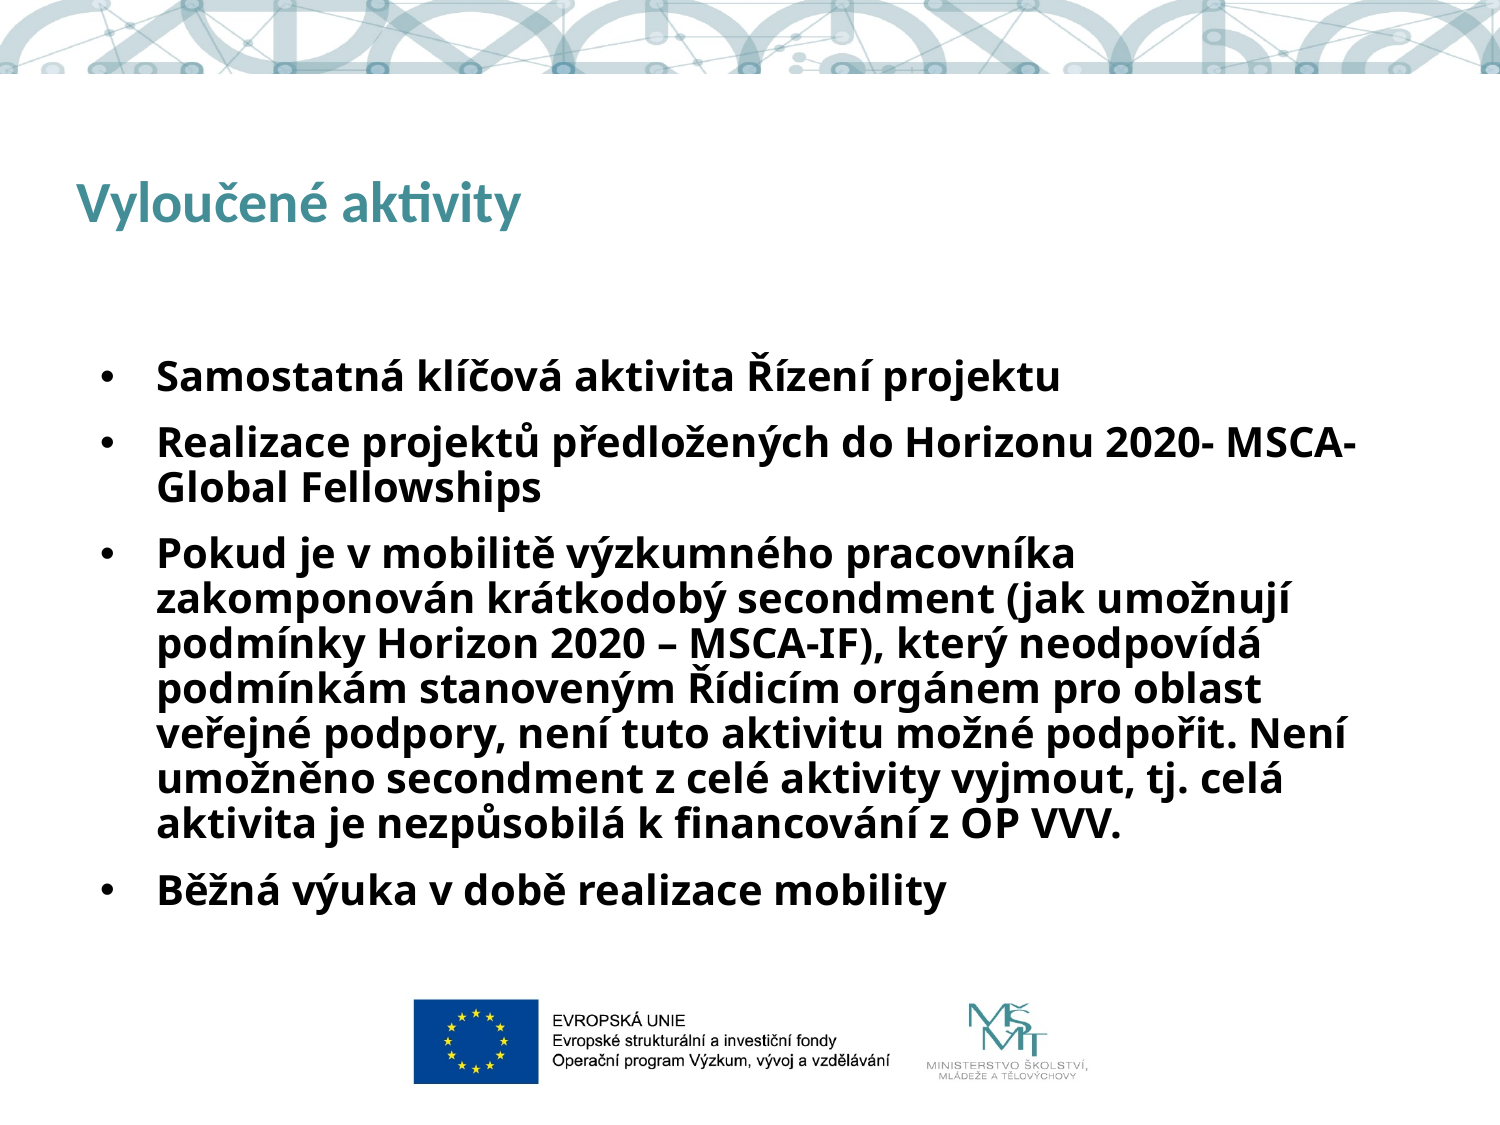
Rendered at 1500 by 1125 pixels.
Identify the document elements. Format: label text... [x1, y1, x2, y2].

list Samostatná klíčová aktivita Řízení projektu Realizace projektů předložených do Horizonu 2020- MSCA- Global Fellowships Pokud je v mobilitě výzkumného pracovníka zakomponován krátkodobý secondment (jak umožnují podmínky Horizon 2020 – MSCA-IF), který neodpovídá podmínkám stanoveným Řídicím orgánem pro oblast veřejné podpory, není tuto aktivitu možné podpořit. Není umožněno secondment z celé aktivity vyjmout, tj. celá aktivita je nezpůsobilá k financování z OP VVV. Běžná výuka v době realizace mobility [85, 277, 1416, 935]
picture [371, 957, 1129, 1125]
picture [0, 0, 1500, 74]
title Vyloučené aktivity [61, 129, 1356, 278]
